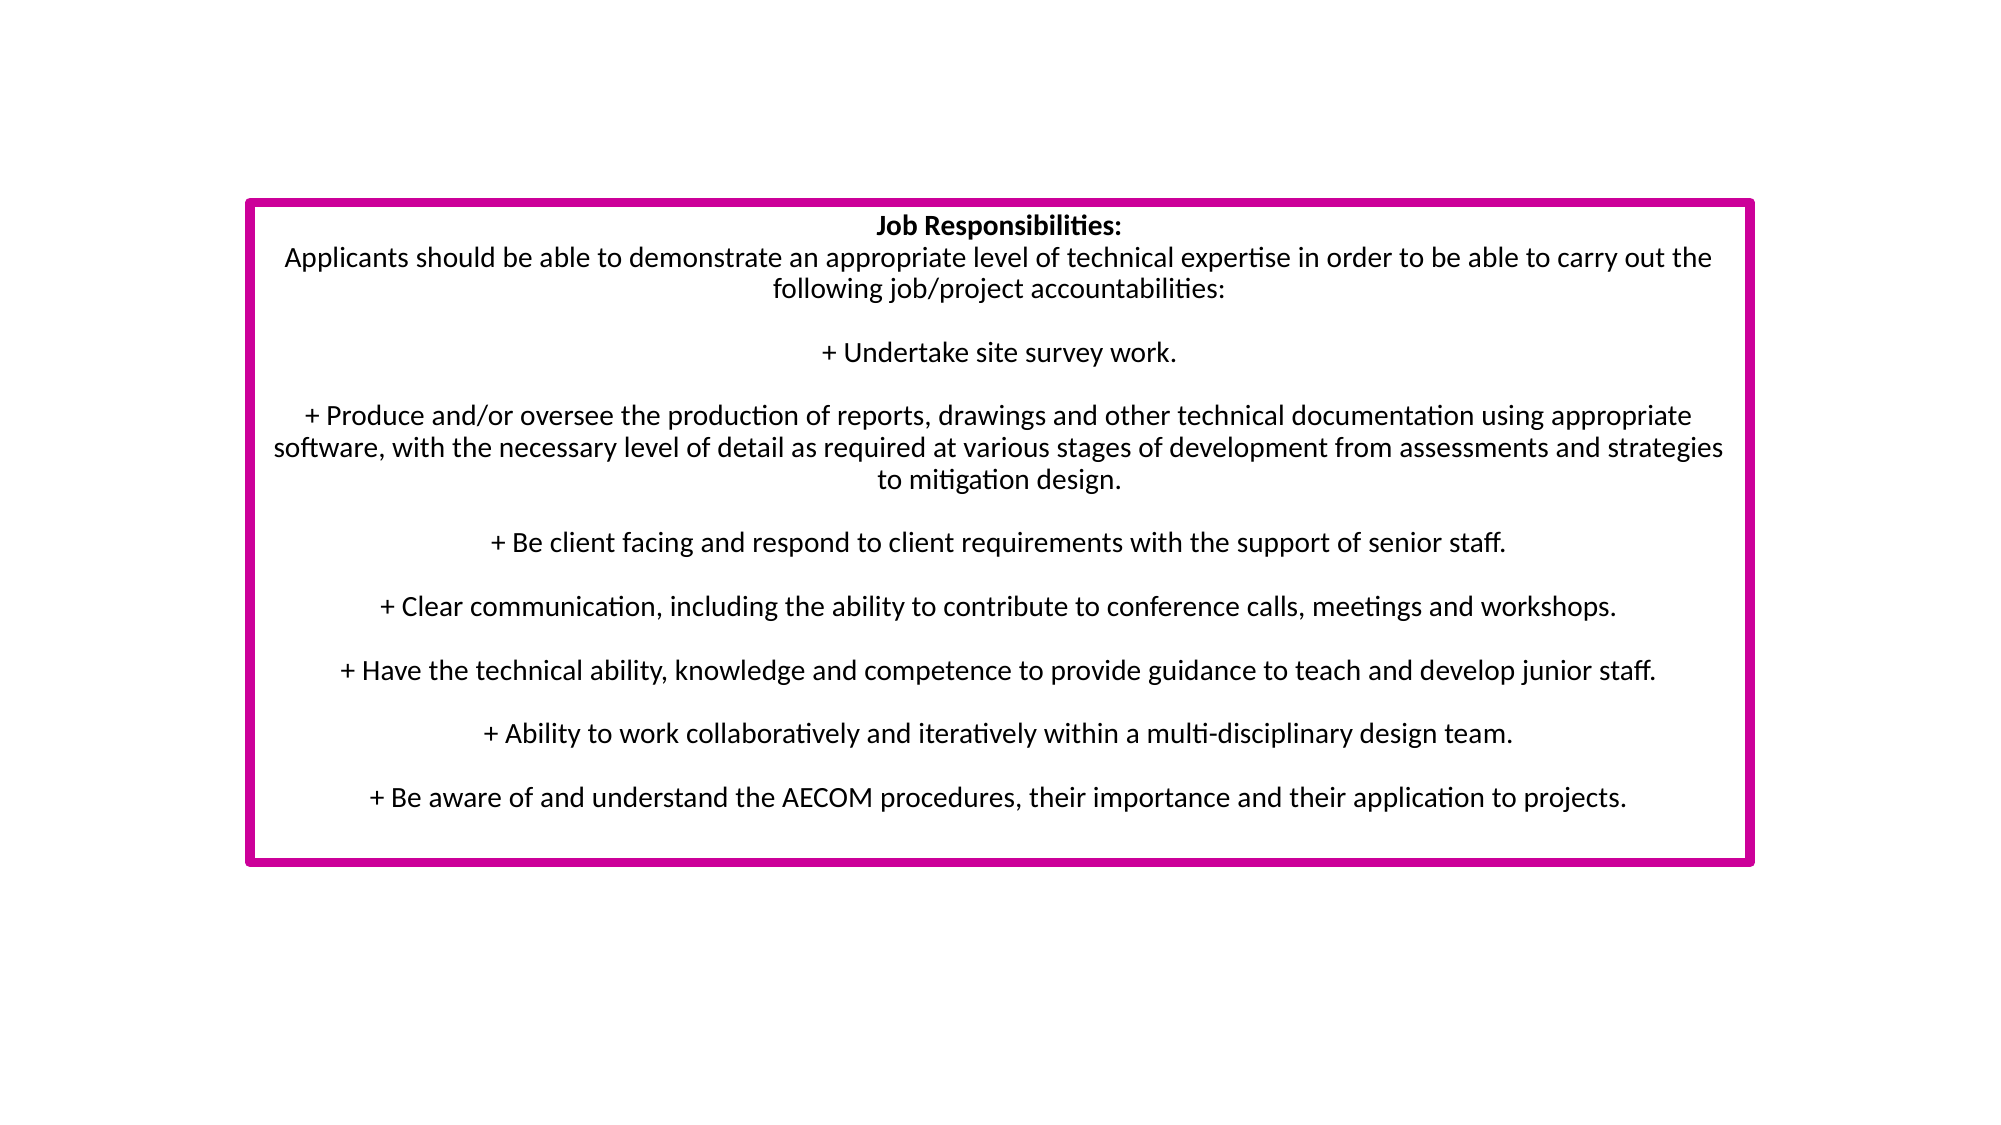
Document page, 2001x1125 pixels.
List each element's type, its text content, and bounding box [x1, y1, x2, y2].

subtitle Job Responsibilities: Applicants should be able to demonstrate an appropriate level of technical expertise in order to be able to carry out the following job/project accountabilities: + Undertake site survey work. + Produce and/or oversee the production of reports, drawings and other technical documentation using appropriate software, with the necessary level of detail as required at various stages of development from assessments and strategies to mitigation design. + Be client facing and respond to client requirements with the support of senior staff. + Clear communication, including the ability to contribute to conference calls, meetings and workshops. + Have the technical ability, knowledge and competence to provide guidance to teach and develop junior staff. + Ability to work collaboratively and iteratively within a multi-disciplinary design team. + Be aware of and understand the AECOM procedures, their importance and their application to projects. [249, 202, 1750, 863]
